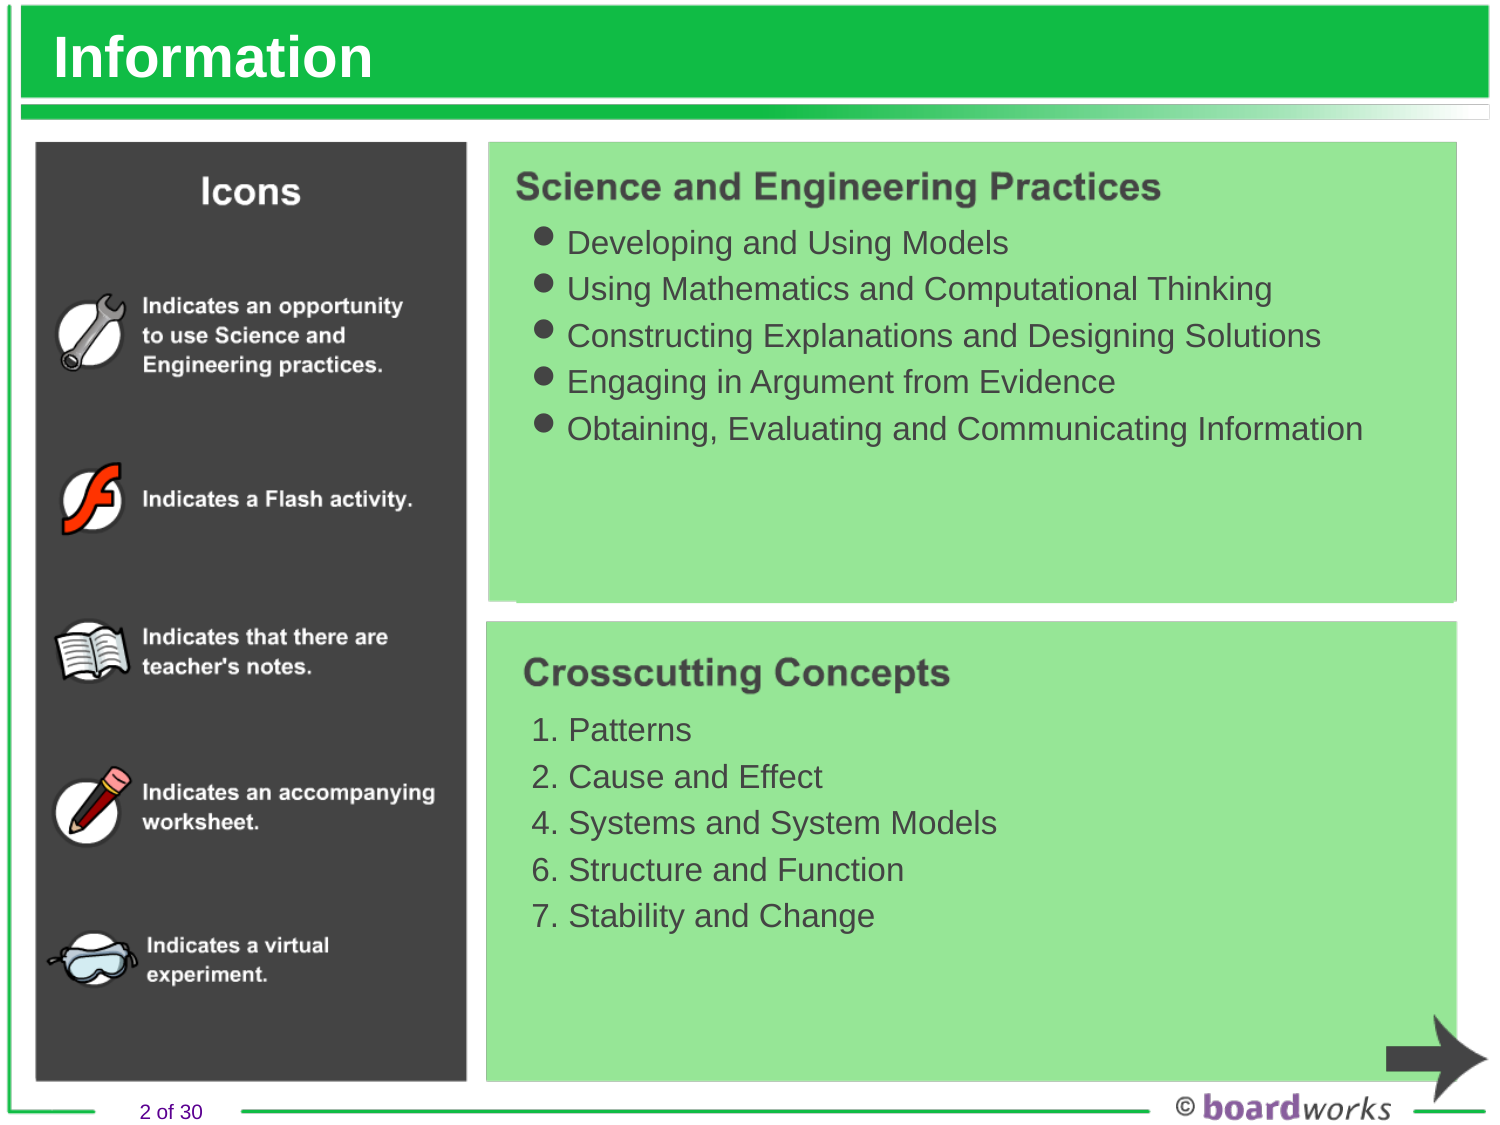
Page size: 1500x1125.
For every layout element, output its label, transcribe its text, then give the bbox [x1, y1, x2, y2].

picture [0, 0, 1500, 1125]
list Developing and Using Models Using Mathematics and Computational Thinking Constructing Explanations and Designing Solutions Engaging in Argument from Evidence Obtaining, Evaluating and Communicating Information [516, 213, 1454, 604]
title Information [38, 8, 1308, 99]
list 1. Patterns 2. Cause and Effect 4. Systems and System Models 6. Structure and Function 7. Stability and Change [516, 700, 1454, 1088]
